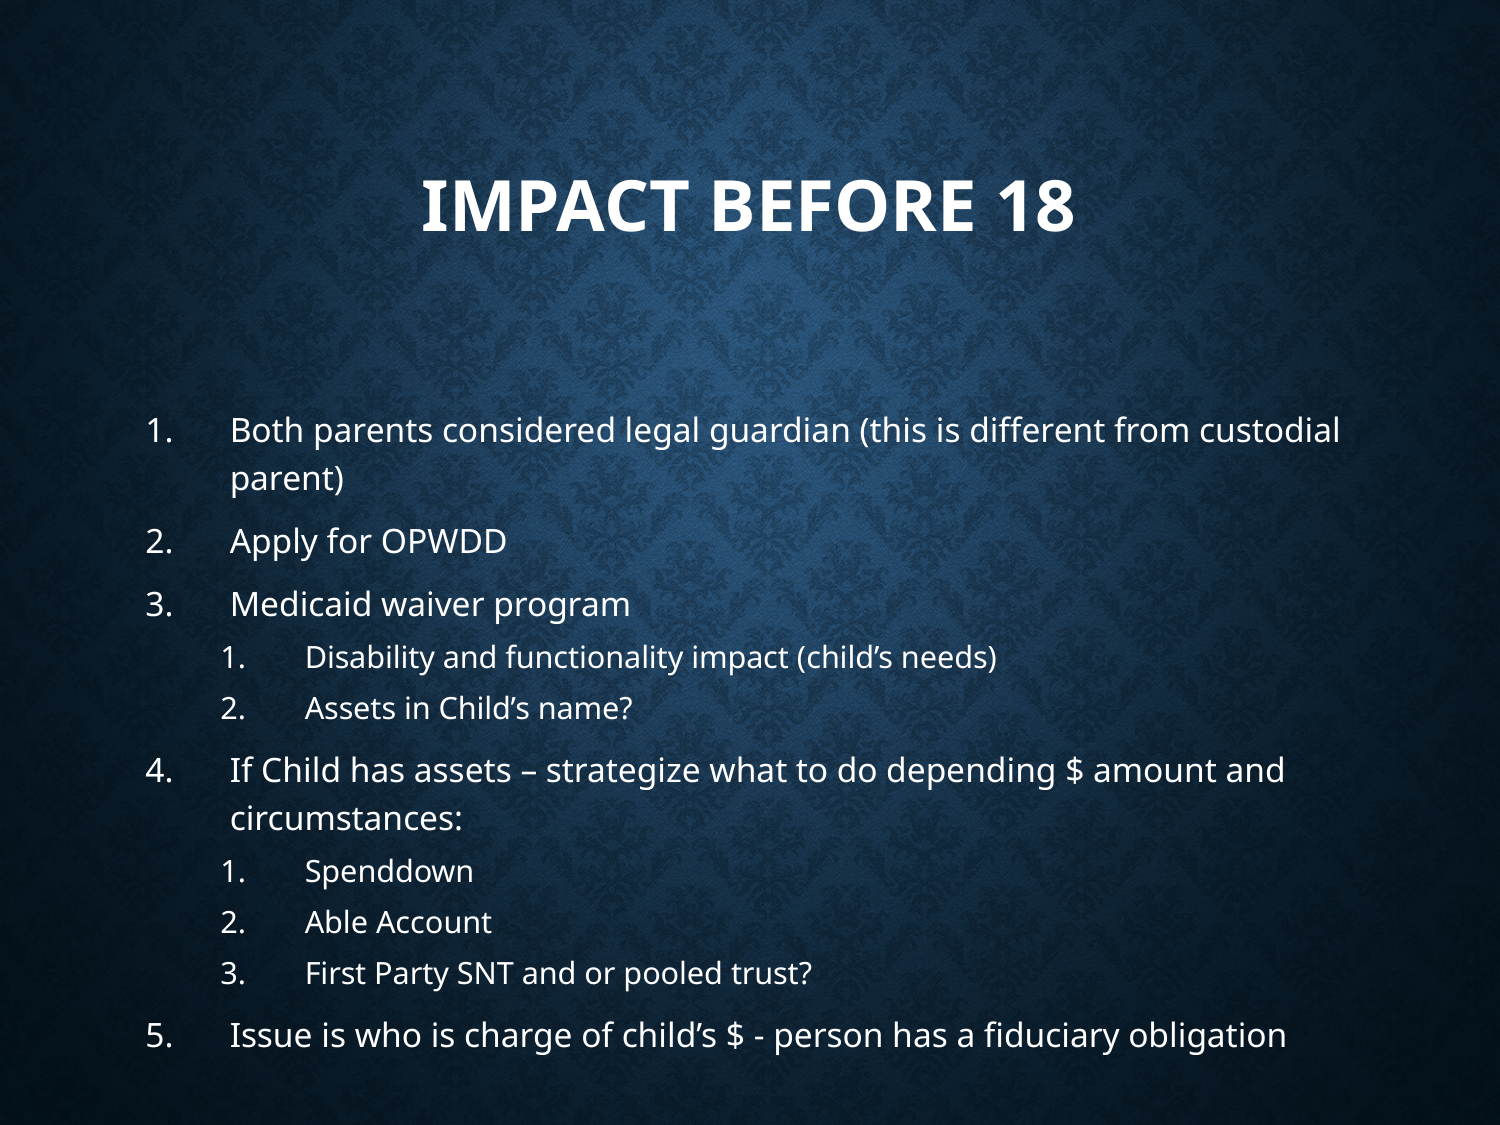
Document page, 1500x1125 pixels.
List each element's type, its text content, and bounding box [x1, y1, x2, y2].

title Impact before 18 [112, 99, 1387, 318]
list Both parents considered legal guardian (this is different from custodial parent) Apply for OPWDD Medicaid waiver program Disability and functionality impact (child’s needs) Assets in Child’s name? If Child has assets – strategize what to do depending $ amount and circumstances: Spenddown Able Account First Party SNT and or pooled trust? Issue is who is charge of child’s $ - person has a fiduciary obligation [112, 343, 1387, 1063]
